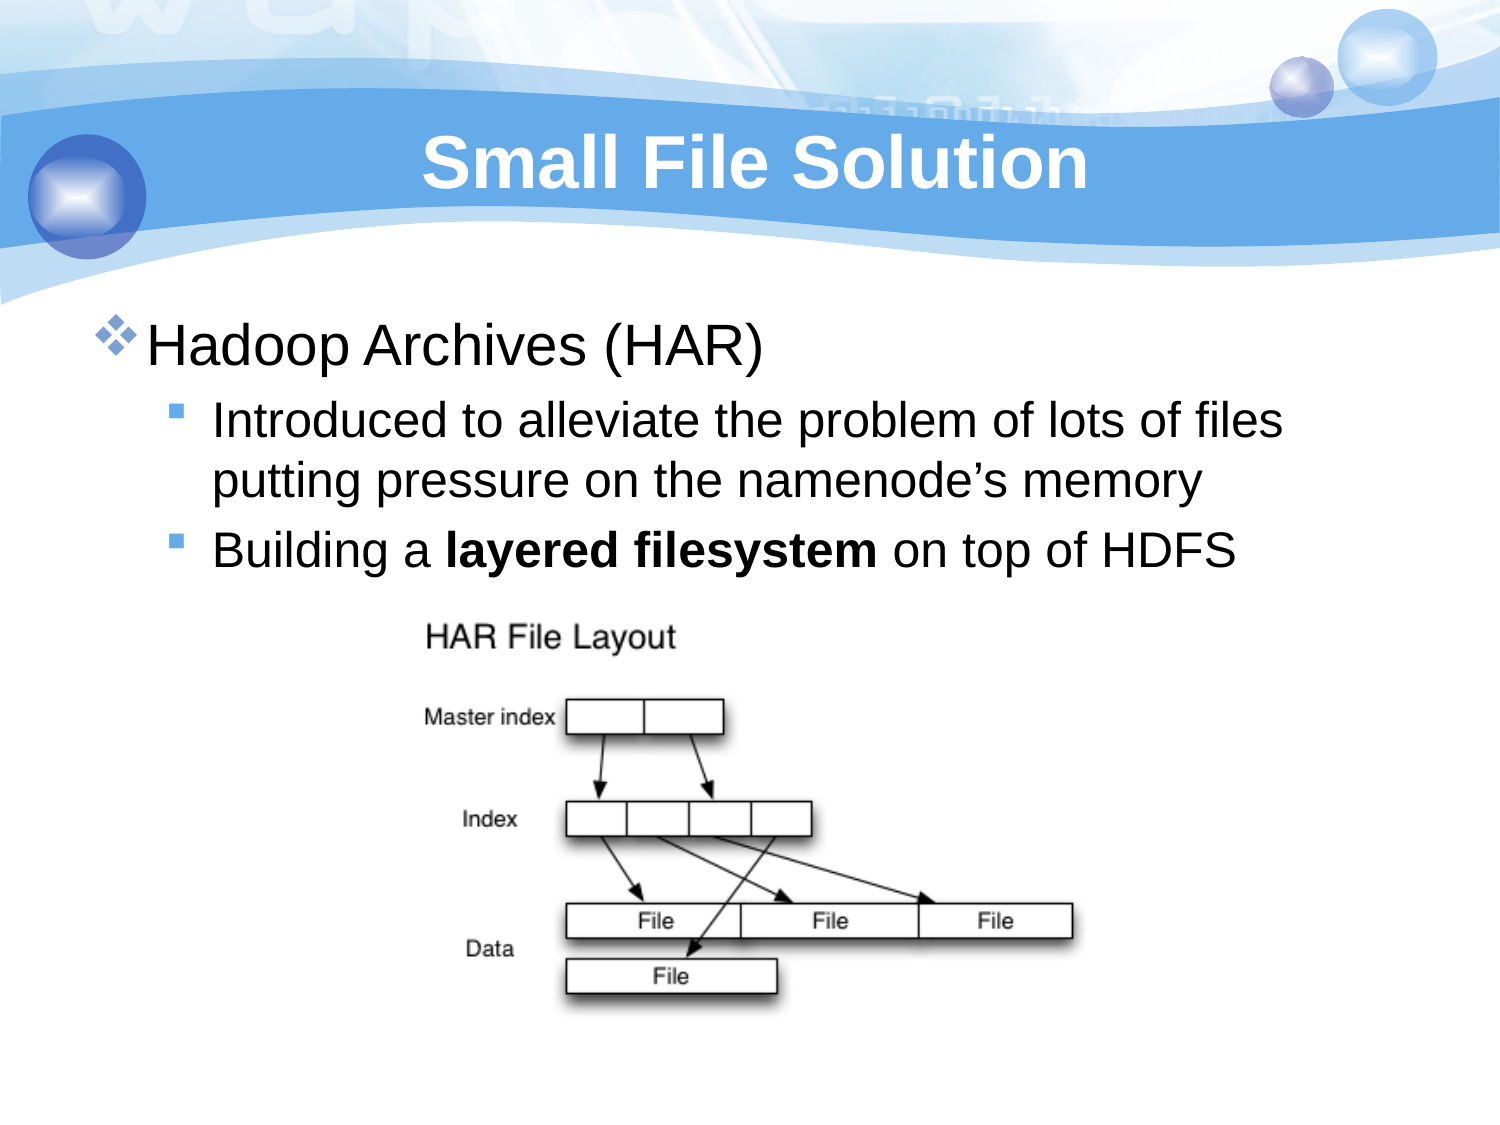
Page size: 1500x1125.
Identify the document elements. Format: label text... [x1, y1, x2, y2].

picture [0, 0, 1500, 112]
picture [407, 597, 1110, 1038]
list Hadoop Archives (HAR) Introduced to alleviate the problem of lots of files putting pressure on the namenode’s memory Building a layered filesystem on top of HDFS [75, 299, 1425, 1038]
title Small File Solution [150, 112, 1363, 205]
